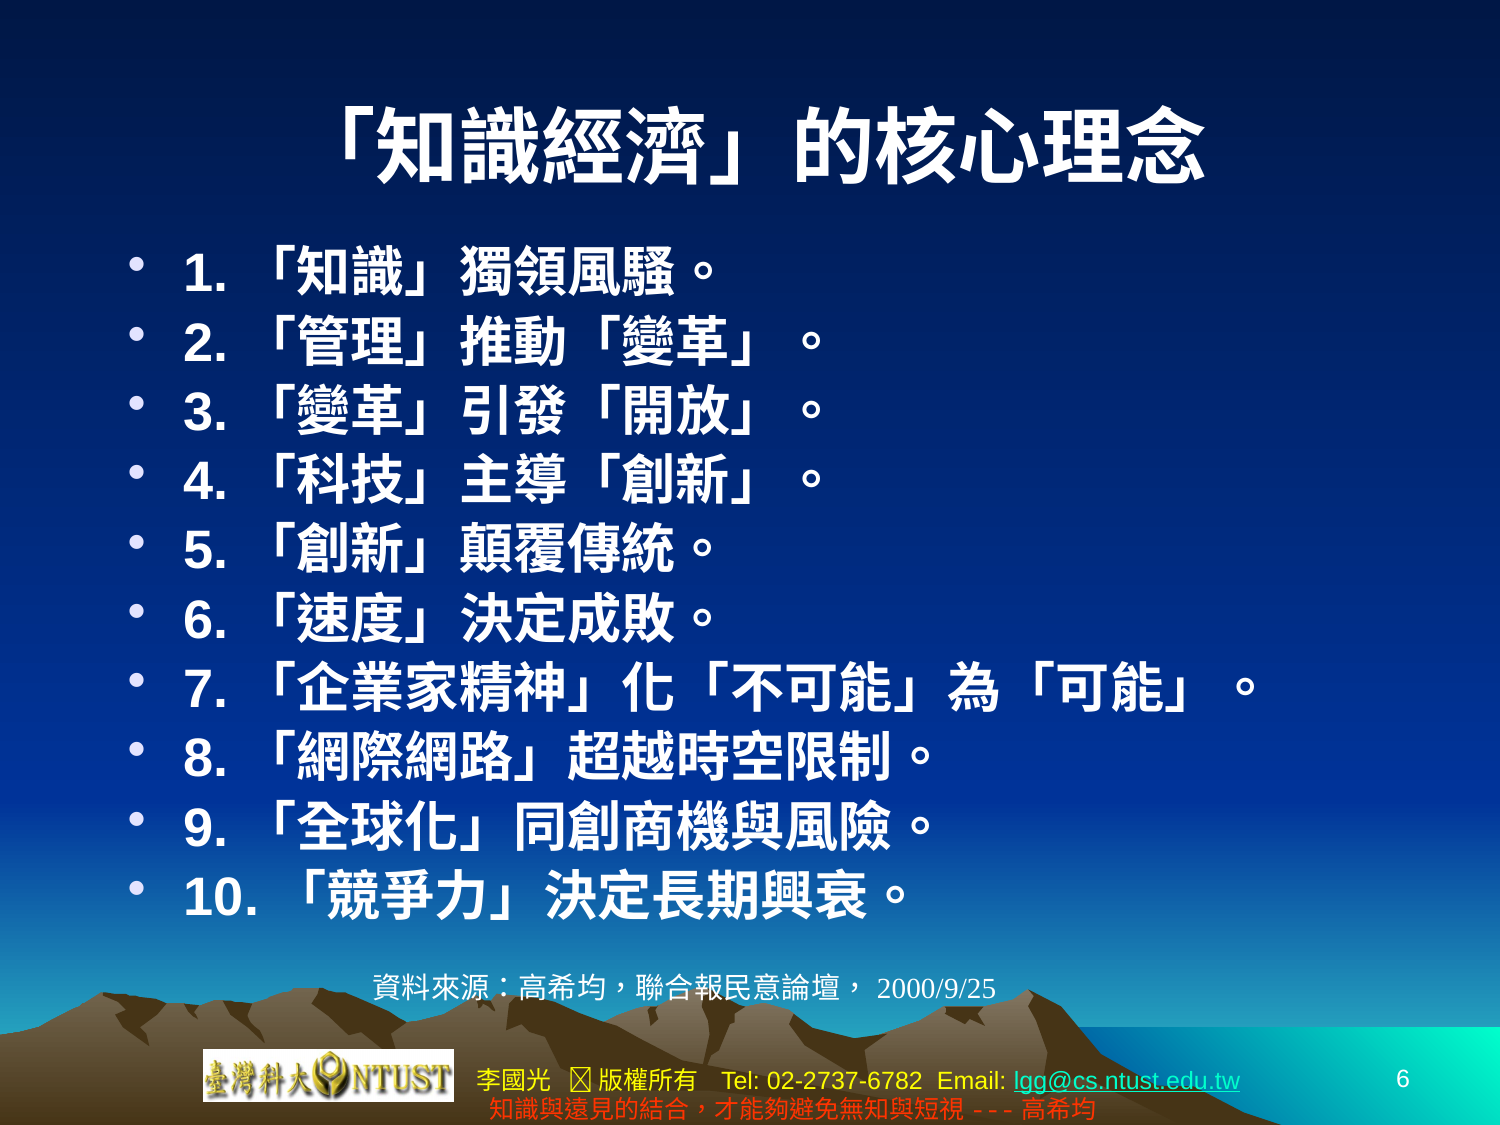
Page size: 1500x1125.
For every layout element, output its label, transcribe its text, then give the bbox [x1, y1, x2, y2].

list 1.「知識」獨領風騷。 2.「管理」推動「變革」。 3.「變革」引發「開放」。 4.「科技」主導「創新」。 5.「創新」顛覆傳統。 6.「速度」決定成敗。 7.「企業家精神」化「不可能」為「可能」。 8.「網際網路」超越時空限制。 9.「全球化」同創商機與風險。 10.「競爭力」決定長期興衰。 [112, 237, 1388, 913]
text_box 資料來源：高希均，聯合報民意論壇，2000/9/25 [357, 962, 1012, 1013]
title 「知識經濟」的核心理念 [112, 49, 1388, 237]
slide_number 6 [1074, 1024, 1426, 1101]
picture [203, 1049, 454, 1102]
